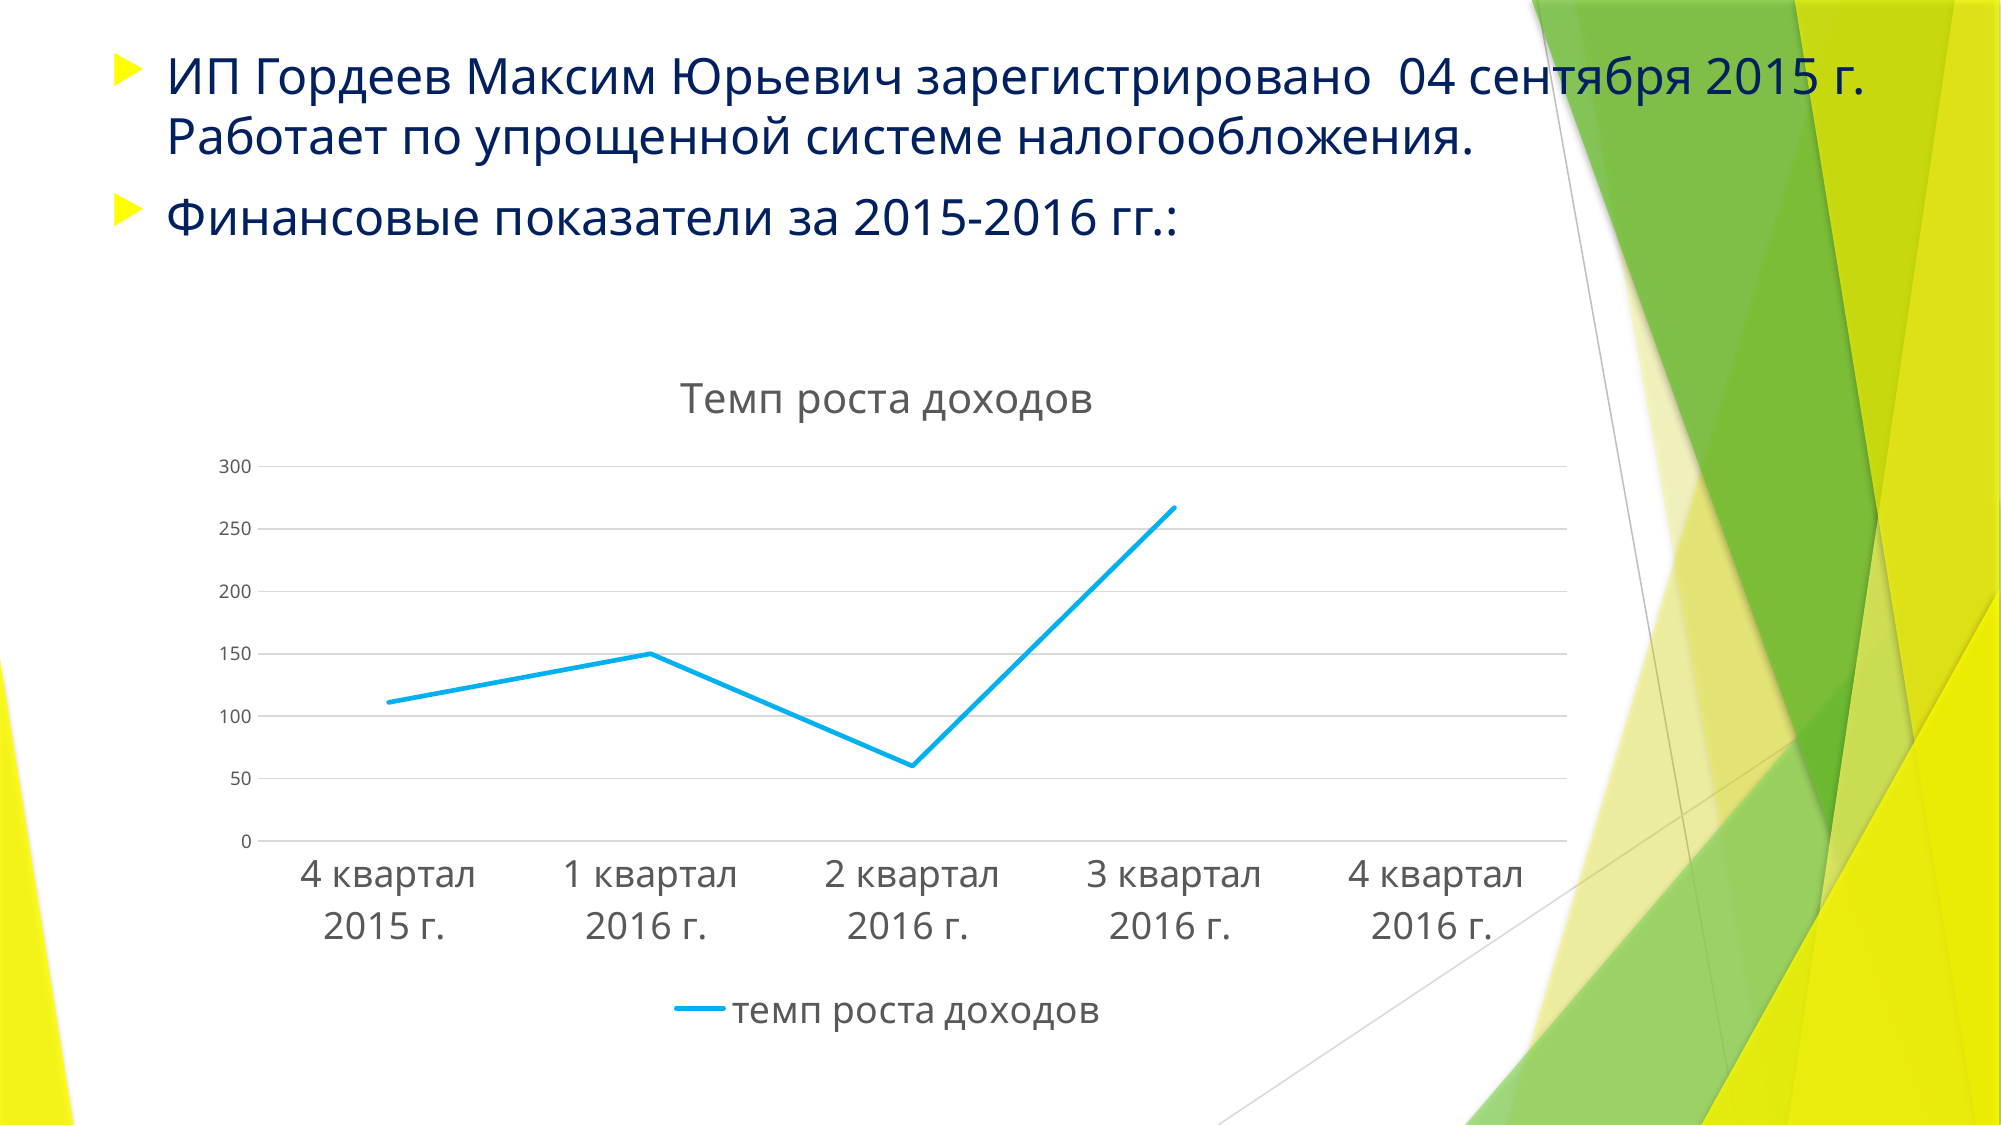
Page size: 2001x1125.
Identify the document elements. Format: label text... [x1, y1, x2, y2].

chart [190, 333, 1596, 1043]
list ИП Гордеев Максим Юрьевич зарегистрировано 04 сентября 2015 г. Работает по упрощенной системе налогообложения. Финансовые показатели за 2015-2016 гг.: [95, 37, 1885, 1064]
